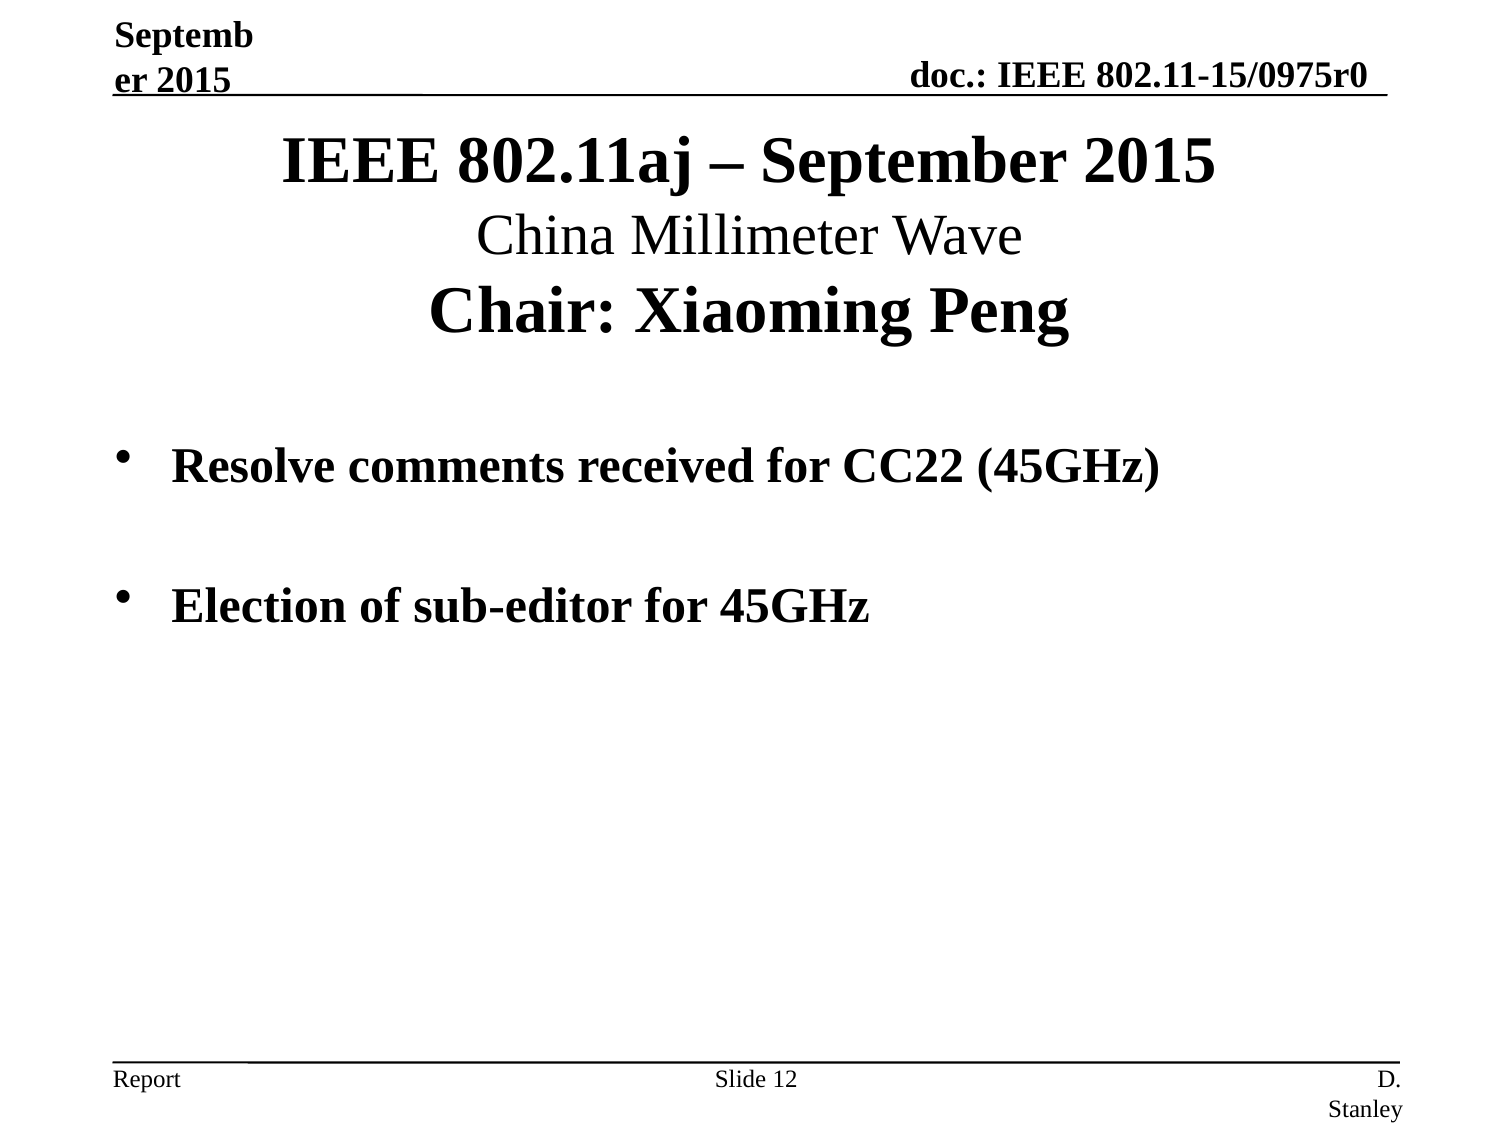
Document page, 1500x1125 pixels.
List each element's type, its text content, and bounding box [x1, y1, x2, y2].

title IEEE 802.11aj – September 2015 China Millimeter Wave Chair: Xiaoming Peng [112, 125, 1388, 338]
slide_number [114, 54, 269, 100]
slide_number Slide 12 [712, 1062, 800, 1093]
footer D. Stanley, HP-Aruba Networks [1325, 1062, 1402, 1093]
list Resolve comments received for CC22 (45GHz) Election of sub-editor for 45GHz [99, 425, 1450, 1050]
